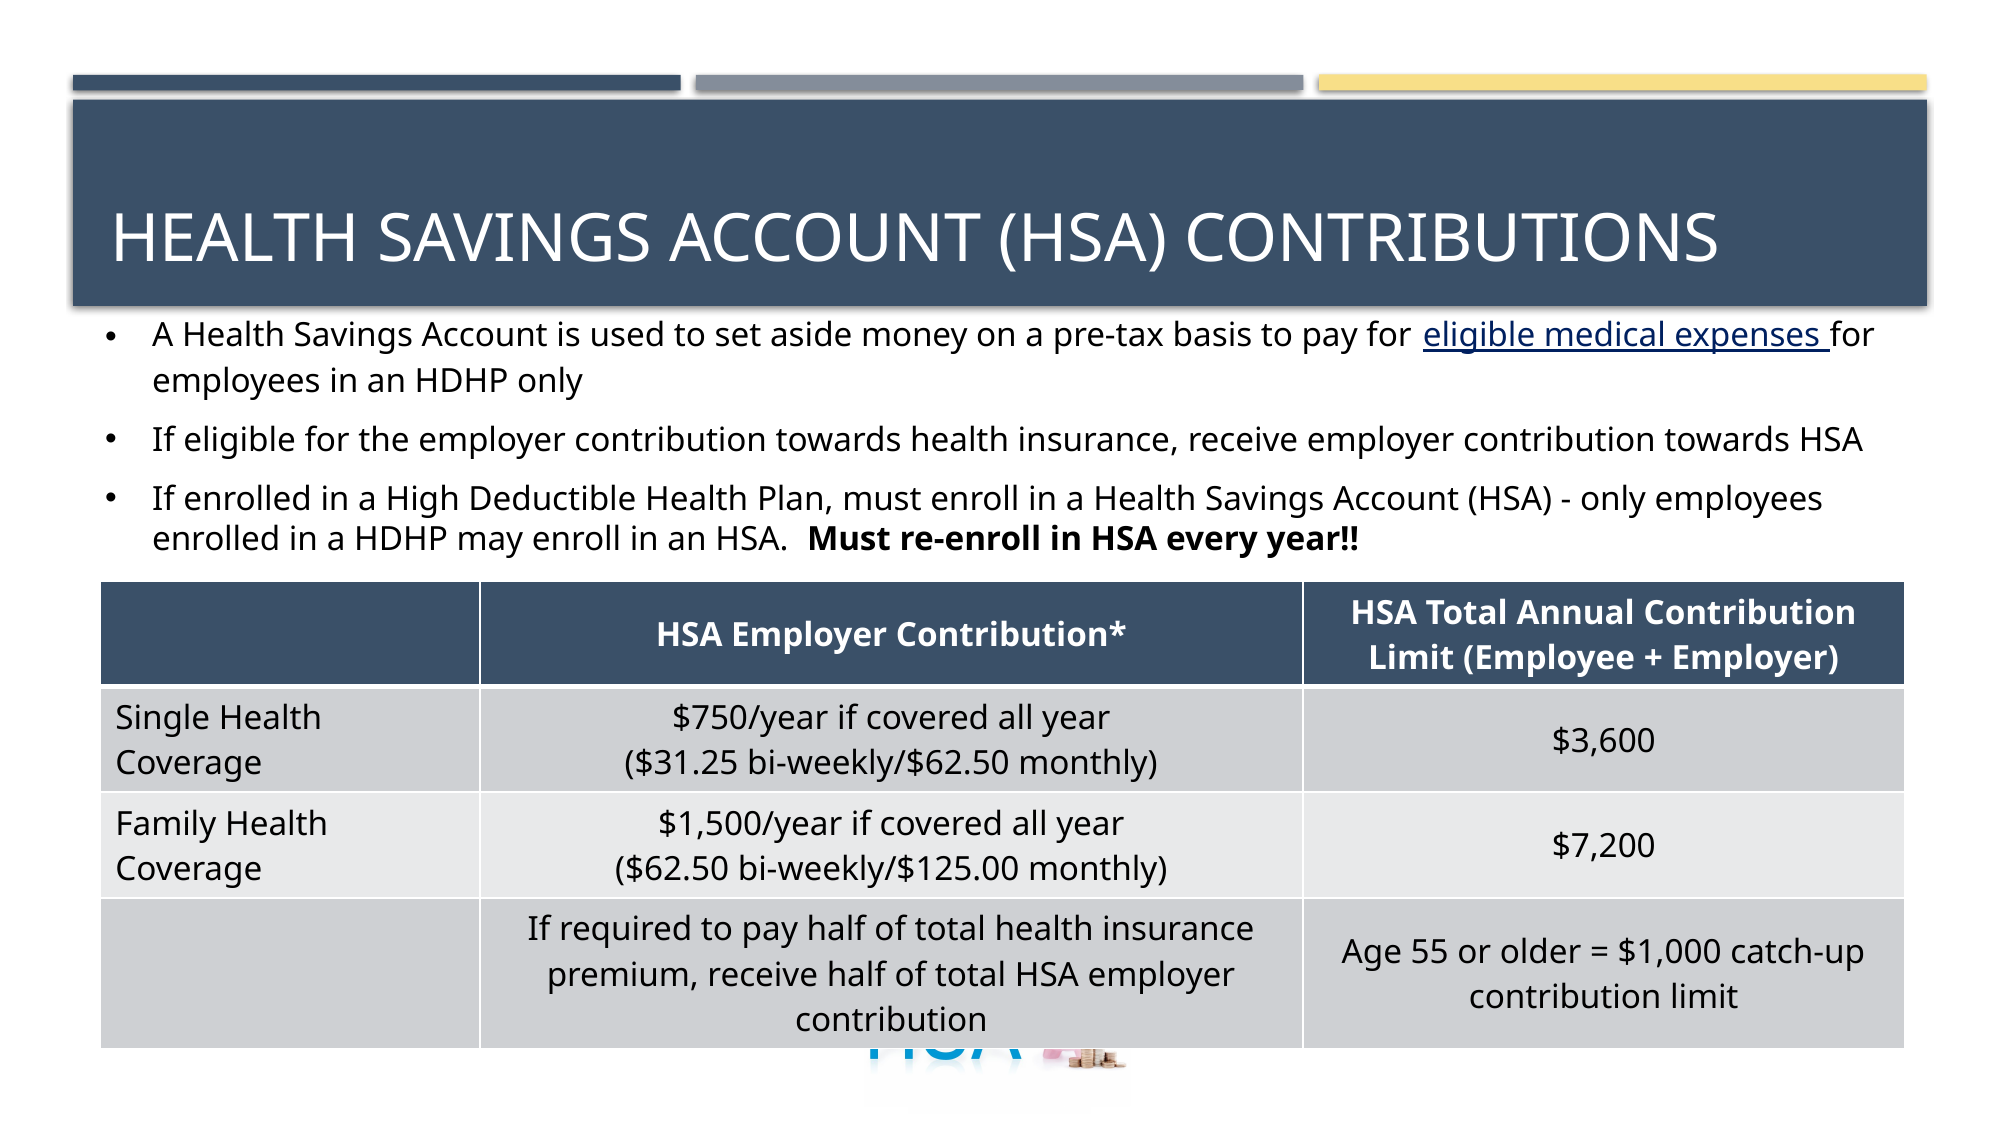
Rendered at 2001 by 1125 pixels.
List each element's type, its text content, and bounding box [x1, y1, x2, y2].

table_cell $7,200 [1304, 793, 1904, 897]
table_cell $1,500/year if covered all year ($62.50 bi-weekly/$125.00 monthly) [481, 793, 1302, 897]
title Health Savings Account (HSA) Contributions [95, 119, 1905, 282]
table_header HSA Total Annual Contribution Limit (Employee + Employer) [1304, 582, 1904, 684]
table_header [101, 582, 479, 684]
table_cell Age 55 or older = $1,000 catch-up contribution limit [1304, 899, 1904, 1048]
table_cell [101, 899, 479, 1048]
picture [864, 941, 1131, 1114]
table_header HSA Employer Contribution* [481, 582, 1302, 684]
list A Health Savings Account is used to set aside money on a pre-tax basis to pay for eligible medical expenses for employees in an HDHP only If eligible for the employer contribution towards health insurance, receive employer contribution towards HSA If enrolled in a High Deductible Health Plan, must enroll in a Health Savings Account (HSA) - only employees enrolled in a HDHP may enroll in an HSA. Must re-enroll in HSA every year!! [90, 314, 1900, 565]
table_cell Single Health Coverage [101, 689, 479, 791]
table_cell If required to pay half of total health insurance premium, receive half of total HSA employer contribution [481, 899, 1302, 1048]
table_cell $750/year if covered all year ($31.25 bi-weekly/$62.50 monthly) [481, 689, 1302, 791]
table_cell $3,600 [1304, 689, 1904, 791]
table_cell Family Health Coverage [101, 793, 479, 897]
